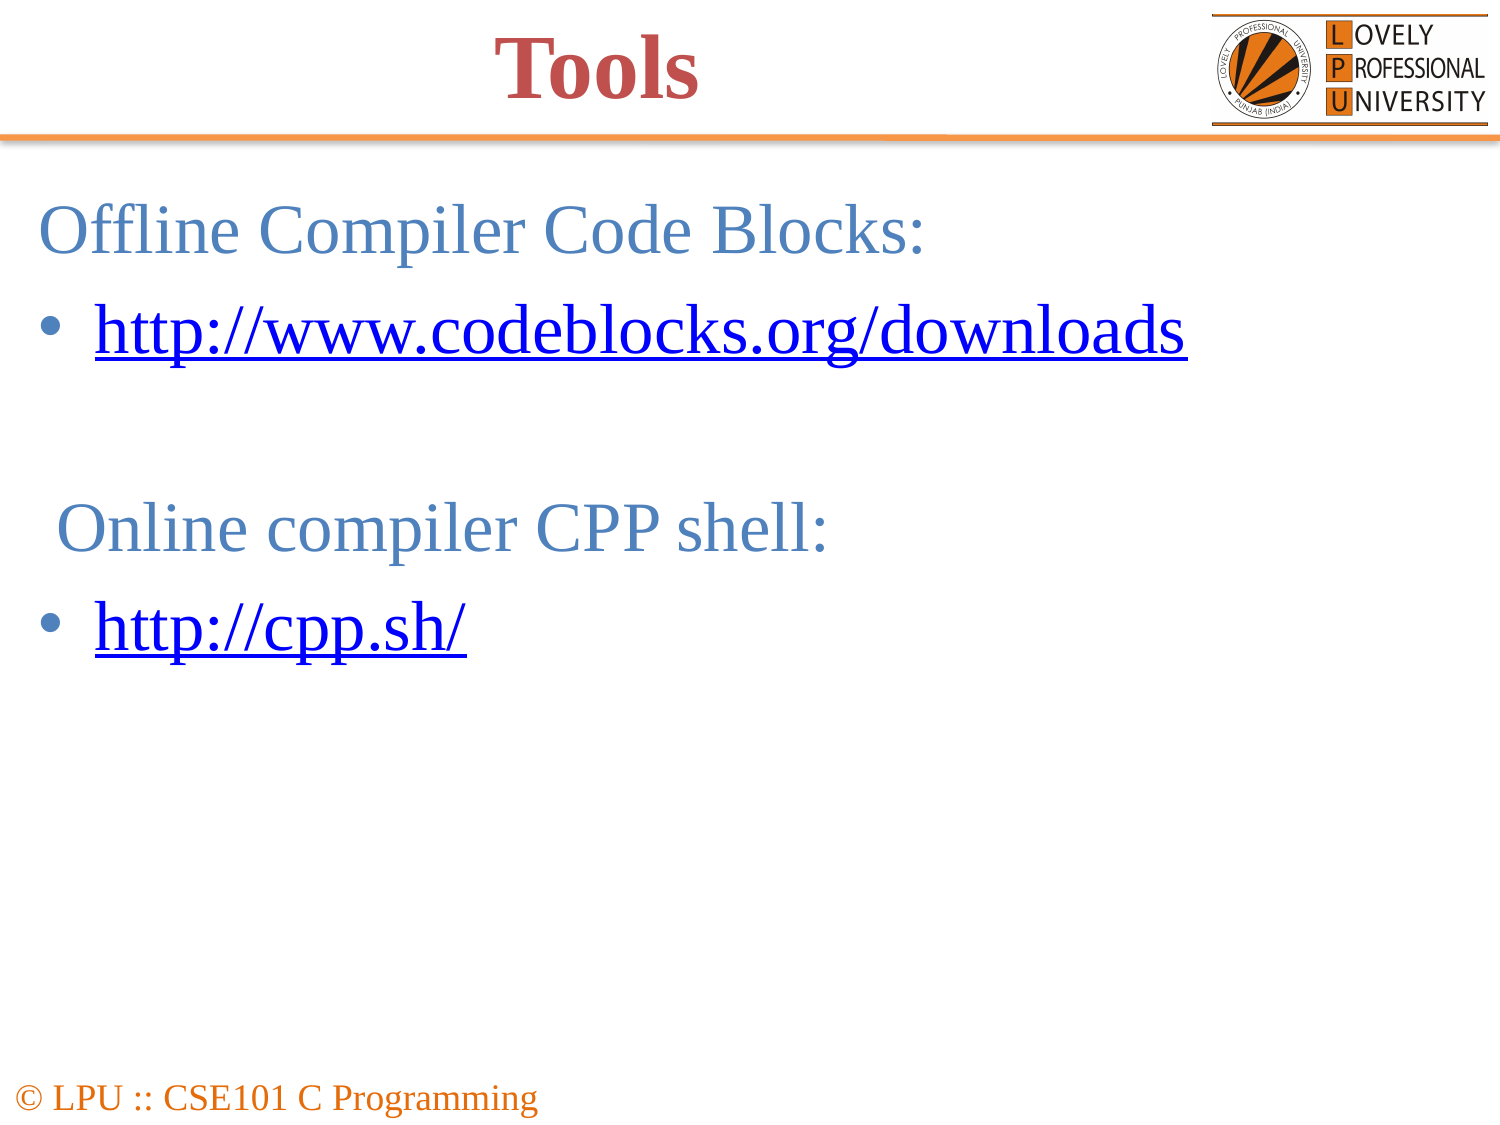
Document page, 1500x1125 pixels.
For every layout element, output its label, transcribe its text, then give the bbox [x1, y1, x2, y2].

title Tools [0, 0, 1196, 129]
list Offline Compiler Code Blocks: http://www.codeblocks.org/downloads Online compiler CPP shell: http://cpp.sh/ [23, 175, 1477, 1055]
picture [1212, 14, 1488, 126]
